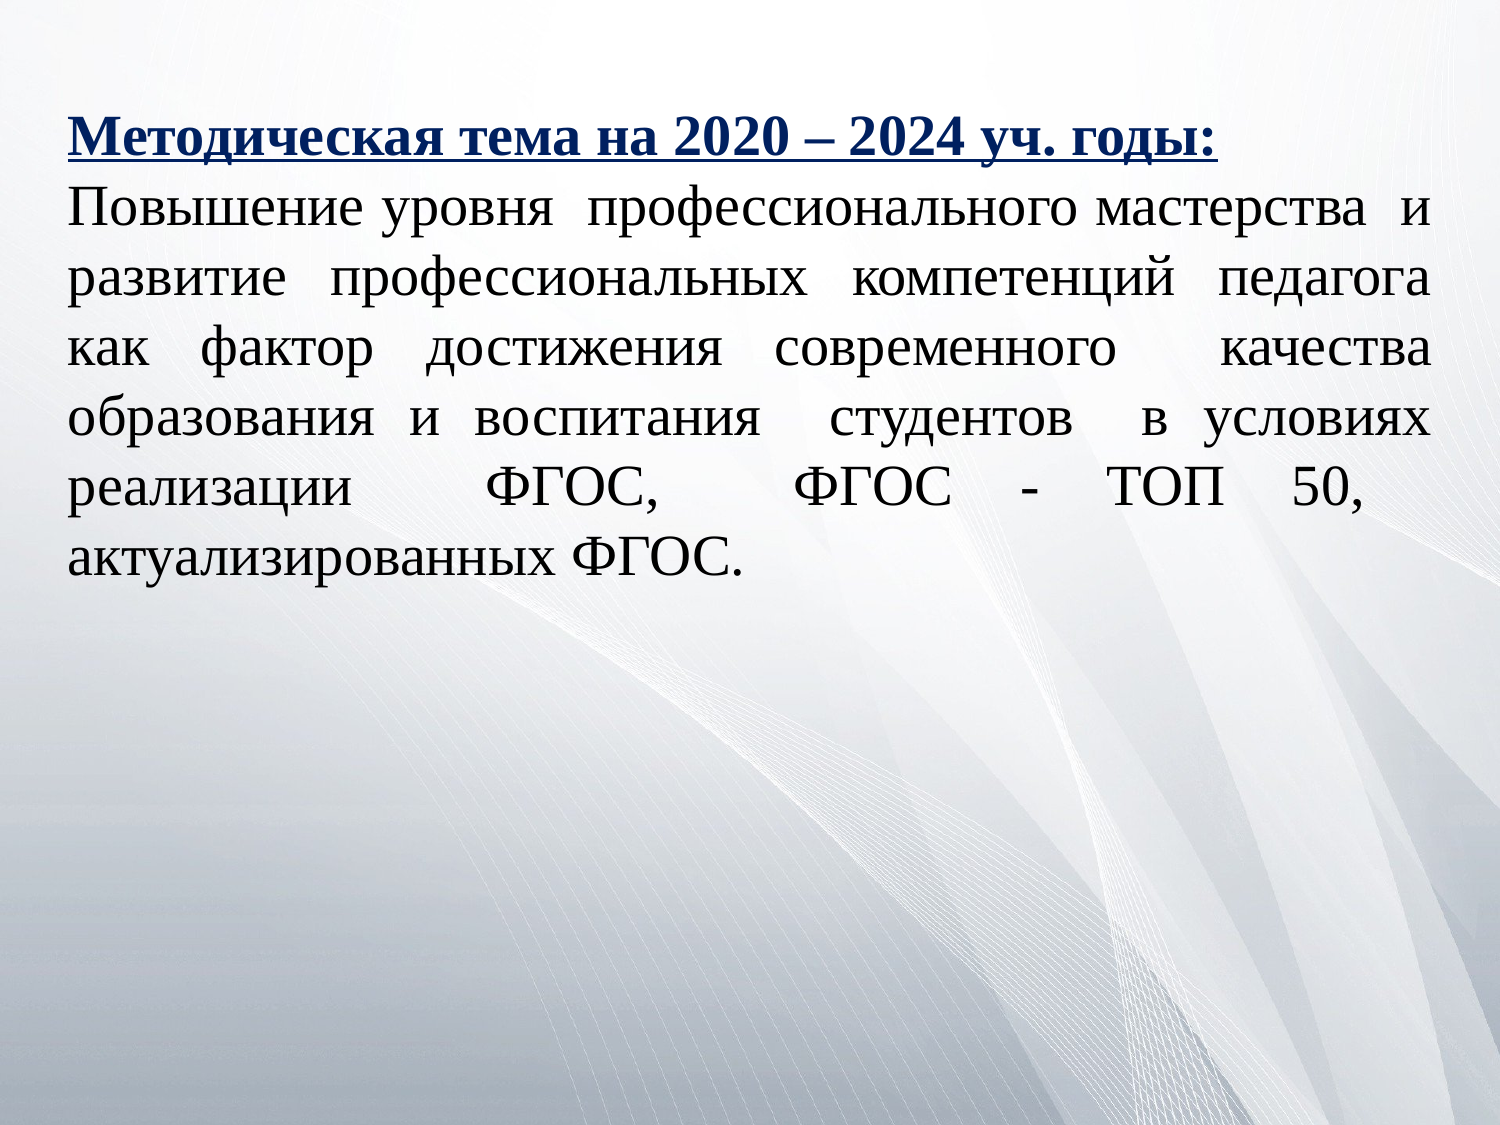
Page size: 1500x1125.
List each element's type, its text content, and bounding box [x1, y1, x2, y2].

text_box Методическая тема на 2020 – 2024 уч. годы: Повышение уровня профессионального мастерства и развитие профессиональных компетенций педагога как фактор достижения современного качества образования и воспитания студентов в условиях реализации ФГОС, ФГОС - ТОП 50, актуализированных ФГОС. [53, 90, 1447, 595]
picture [0, 0, 1500, 1125]
